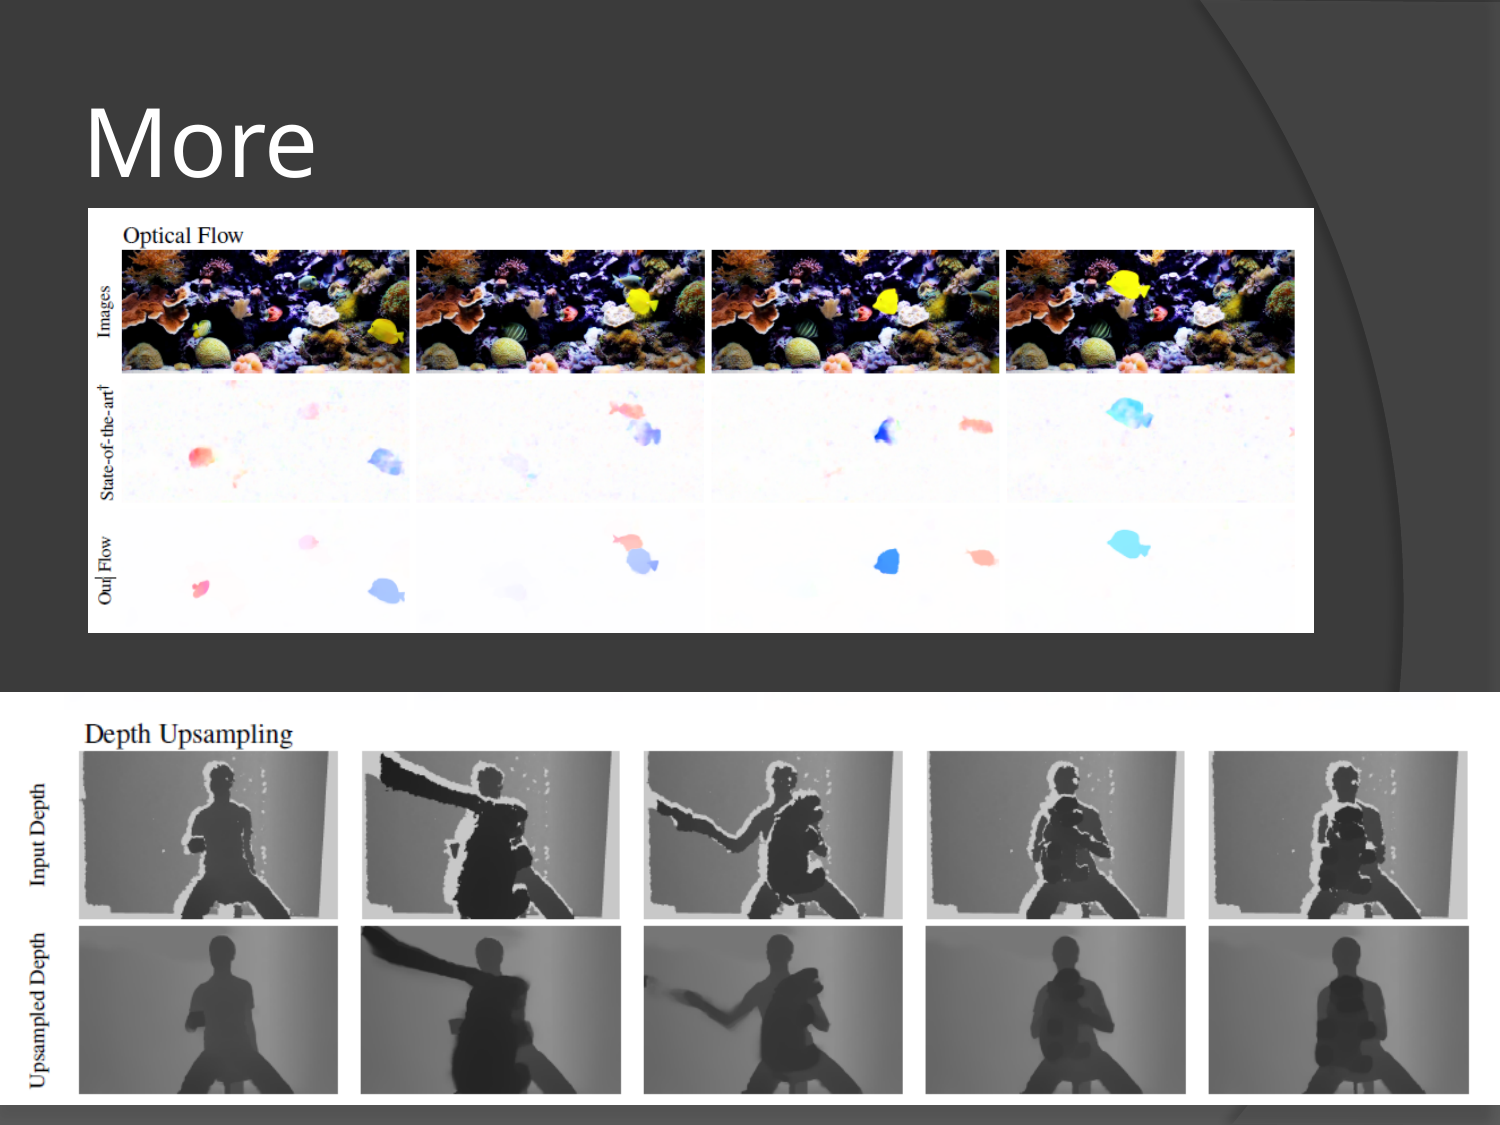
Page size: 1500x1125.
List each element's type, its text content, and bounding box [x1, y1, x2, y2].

picture [0, 692, 1500, 1105]
title More [75, 45, 1300, 233]
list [88, 207, 1314, 633]
